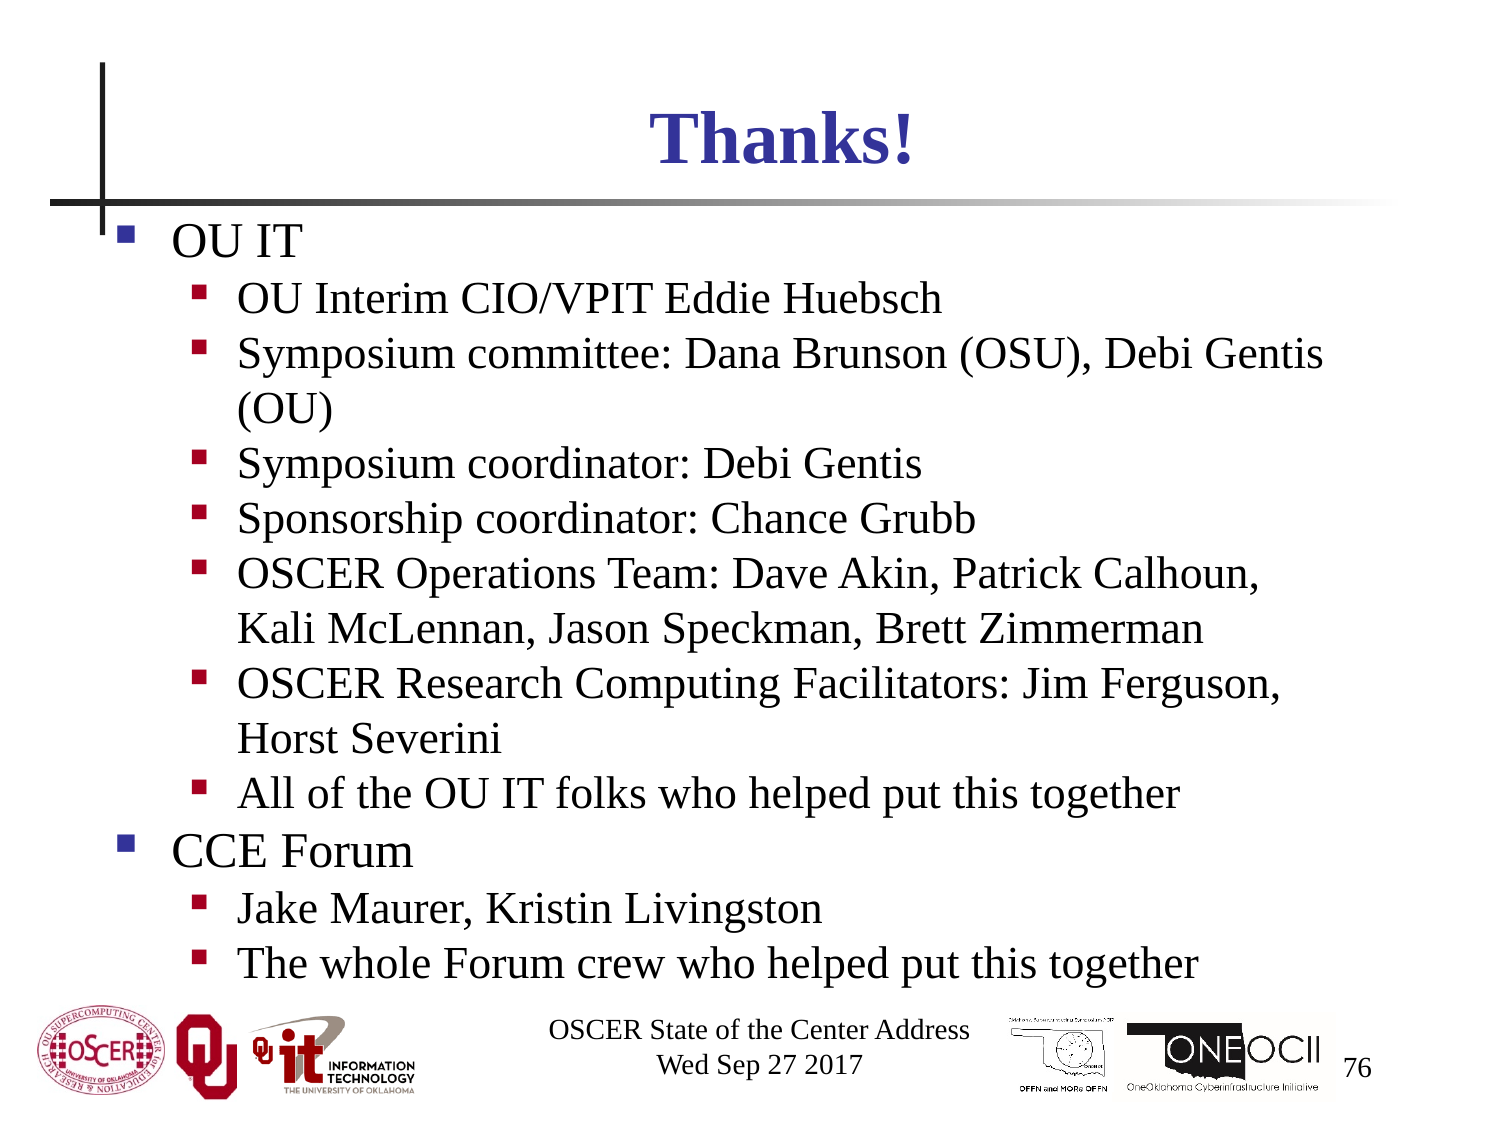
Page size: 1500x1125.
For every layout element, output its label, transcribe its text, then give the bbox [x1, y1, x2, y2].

picture [1007, 1012, 1336, 1102]
list OU IT OU Interim CIO/VPIT Eddie Huebsch Symposium committee: Dana Brunson (OSU), Debi Gentis (OU) Symposium coordinator: Debi Gentis Sponsorship coordinator: Chance Grubb OSCER Operations Team: Dave Akin, Patrick Calhoun, Kali McLennan, Jason Speckman, Brett Zimmerman OSCER Research Computing Facilitators: Jim Ferguson, Horst Severini All of the OU IT folks who helped put this together CCE Forum Jake Maurer, Kristin Livingston The whole Forum crew who helped put this together [99, 200, 1401, 964]
footer OSCER State of the Center Address Wed Sep 27 2017 [431, 1012, 1088, 1088]
picture [174, 1005, 425, 1104]
picture [37, 1005, 165, 1095]
slide_number 76 [1174, 1015, 1388, 1091]
title Thanks! [124, 74, 1442, 187]
